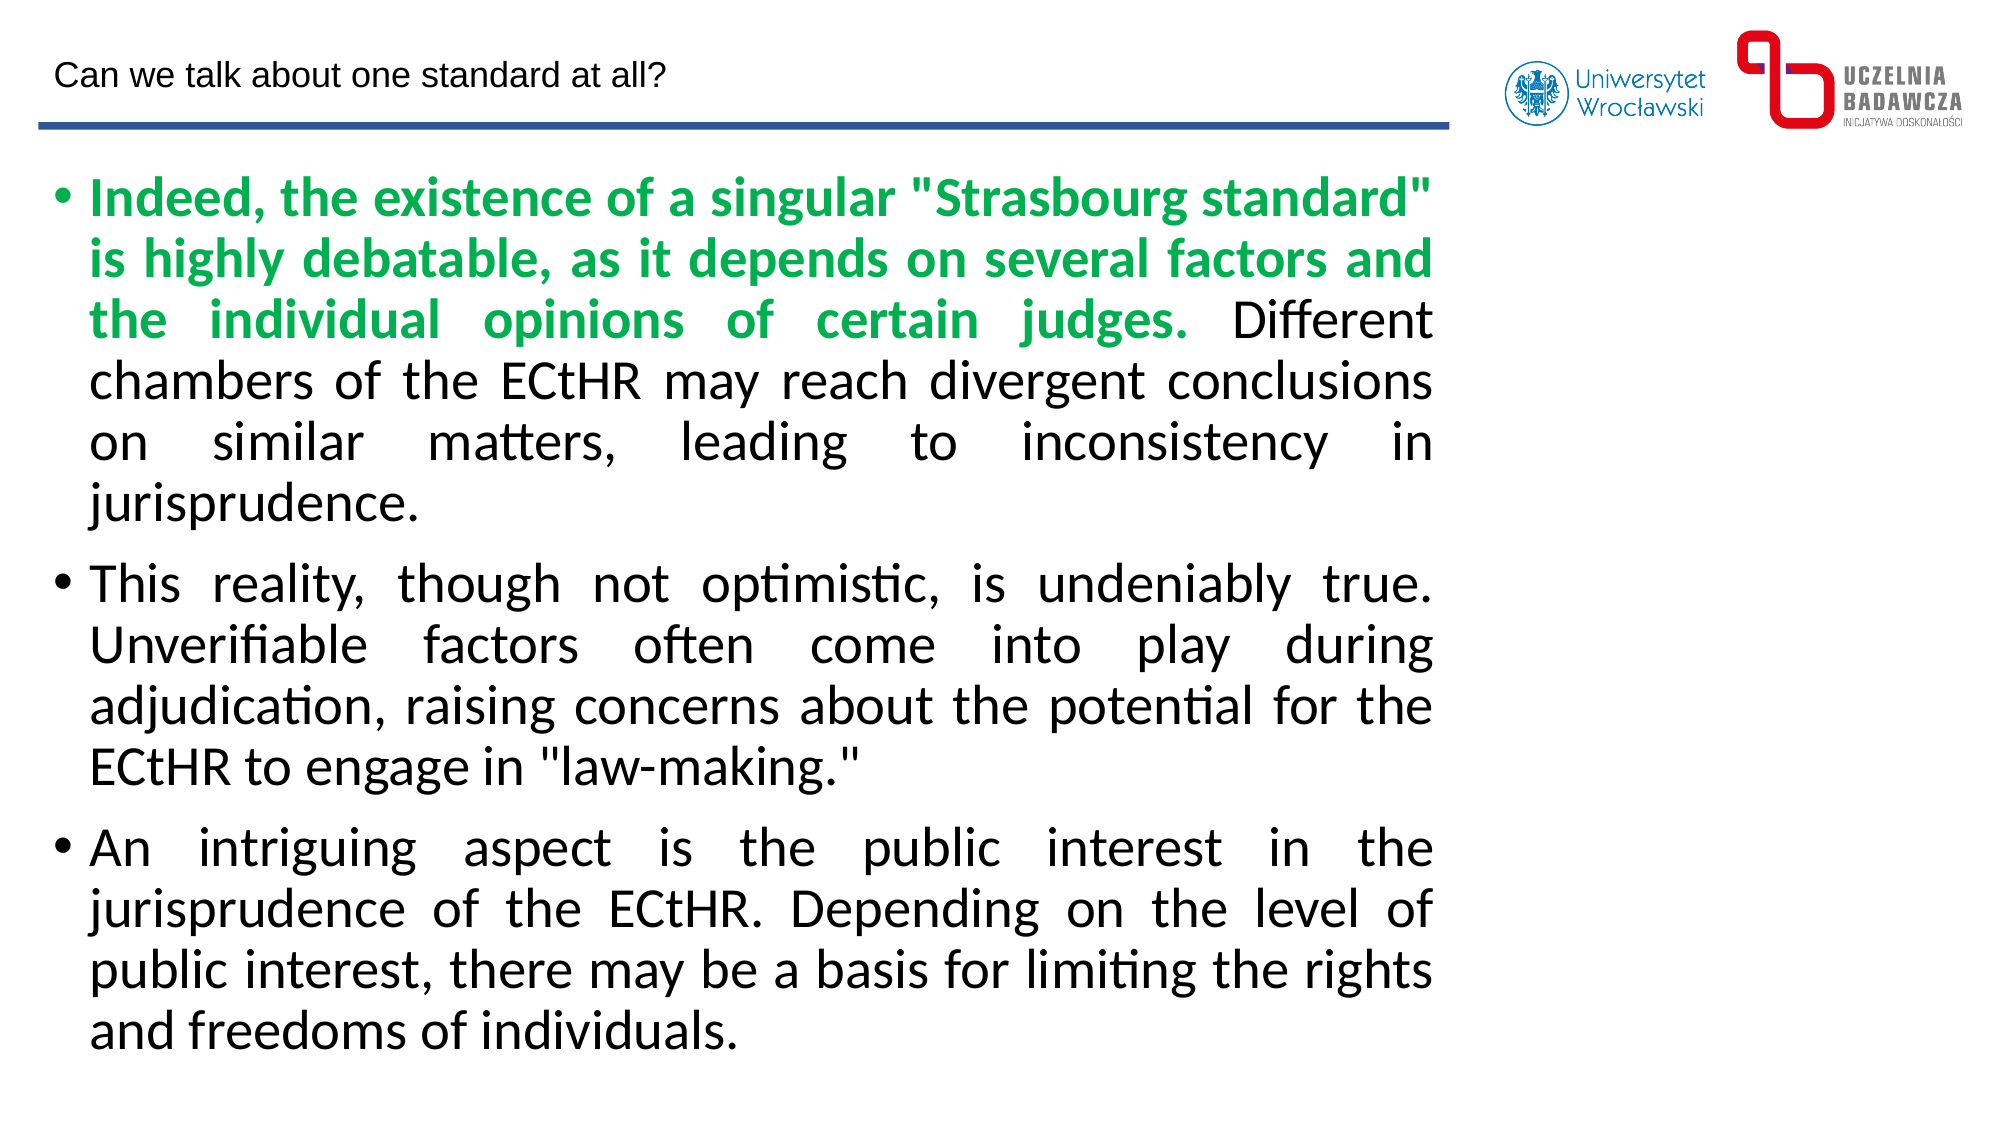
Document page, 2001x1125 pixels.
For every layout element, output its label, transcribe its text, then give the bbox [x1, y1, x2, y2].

picture [1489, 30, 1962, 129]
list Can we talk about one standard at all? [38, 48, 1437, 103]
list Indeed, the existence of a singular "Strasbourg standard" is highly debatable, as it depends on several factors and the individual opinions of certain judges. Different chambers of the ECtHR may reach divergent conclusions on similar matters, leading to inconsistency in jurisprudence. This reality, though not optimistic, is undeniably true. Unverifiable factors often come into play during adjudication, raising concerns about the potential for the ECtHR to engage in "law-making." An intriguing aspect is the public interest in the jurisprudence of the ECtHR. Depending on the level of public interest, there may be a basis for limiting the rights and freedoms of individuals. [38, 160, 1450, 1077]
